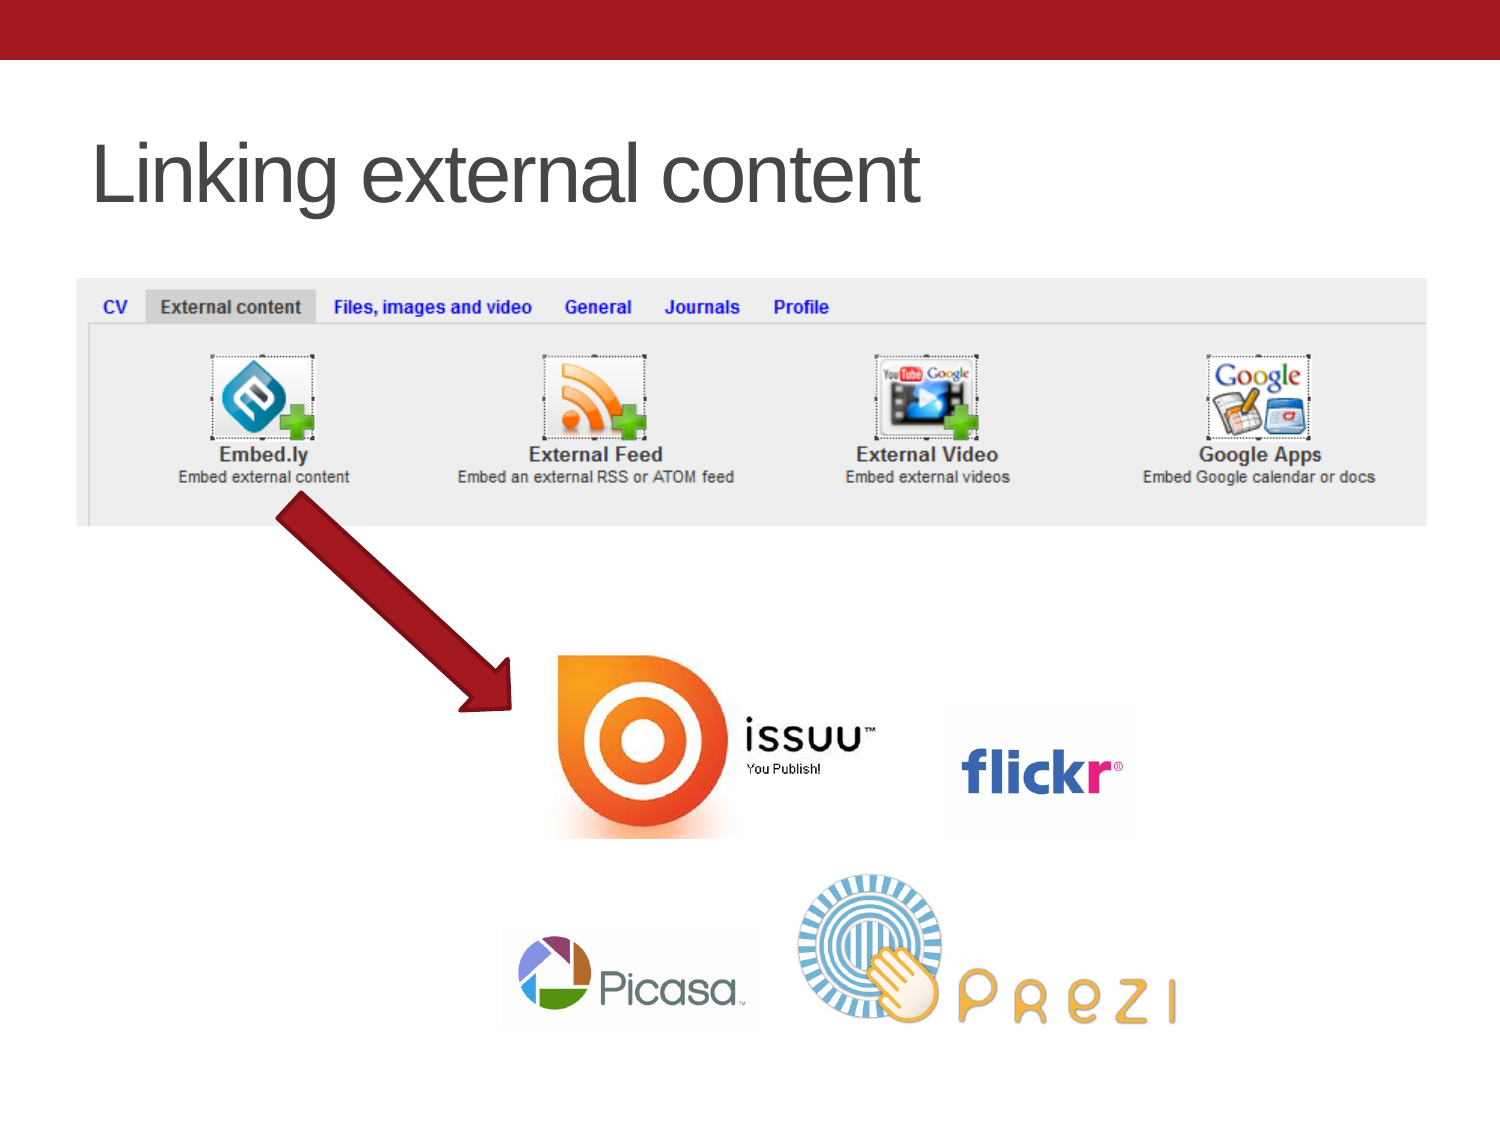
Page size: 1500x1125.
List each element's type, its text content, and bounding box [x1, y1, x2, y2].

picture [532, 651, 895, 839]
picture [785, 860, 1194, 1042]
title Linking external content [75, 87, 1425, 250]
picture [944, 704, 1135, 839]
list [76, 278, 1427, 526]
picture [501, 926, 761, 1030]
text_box [291, 534, 512, 713]
